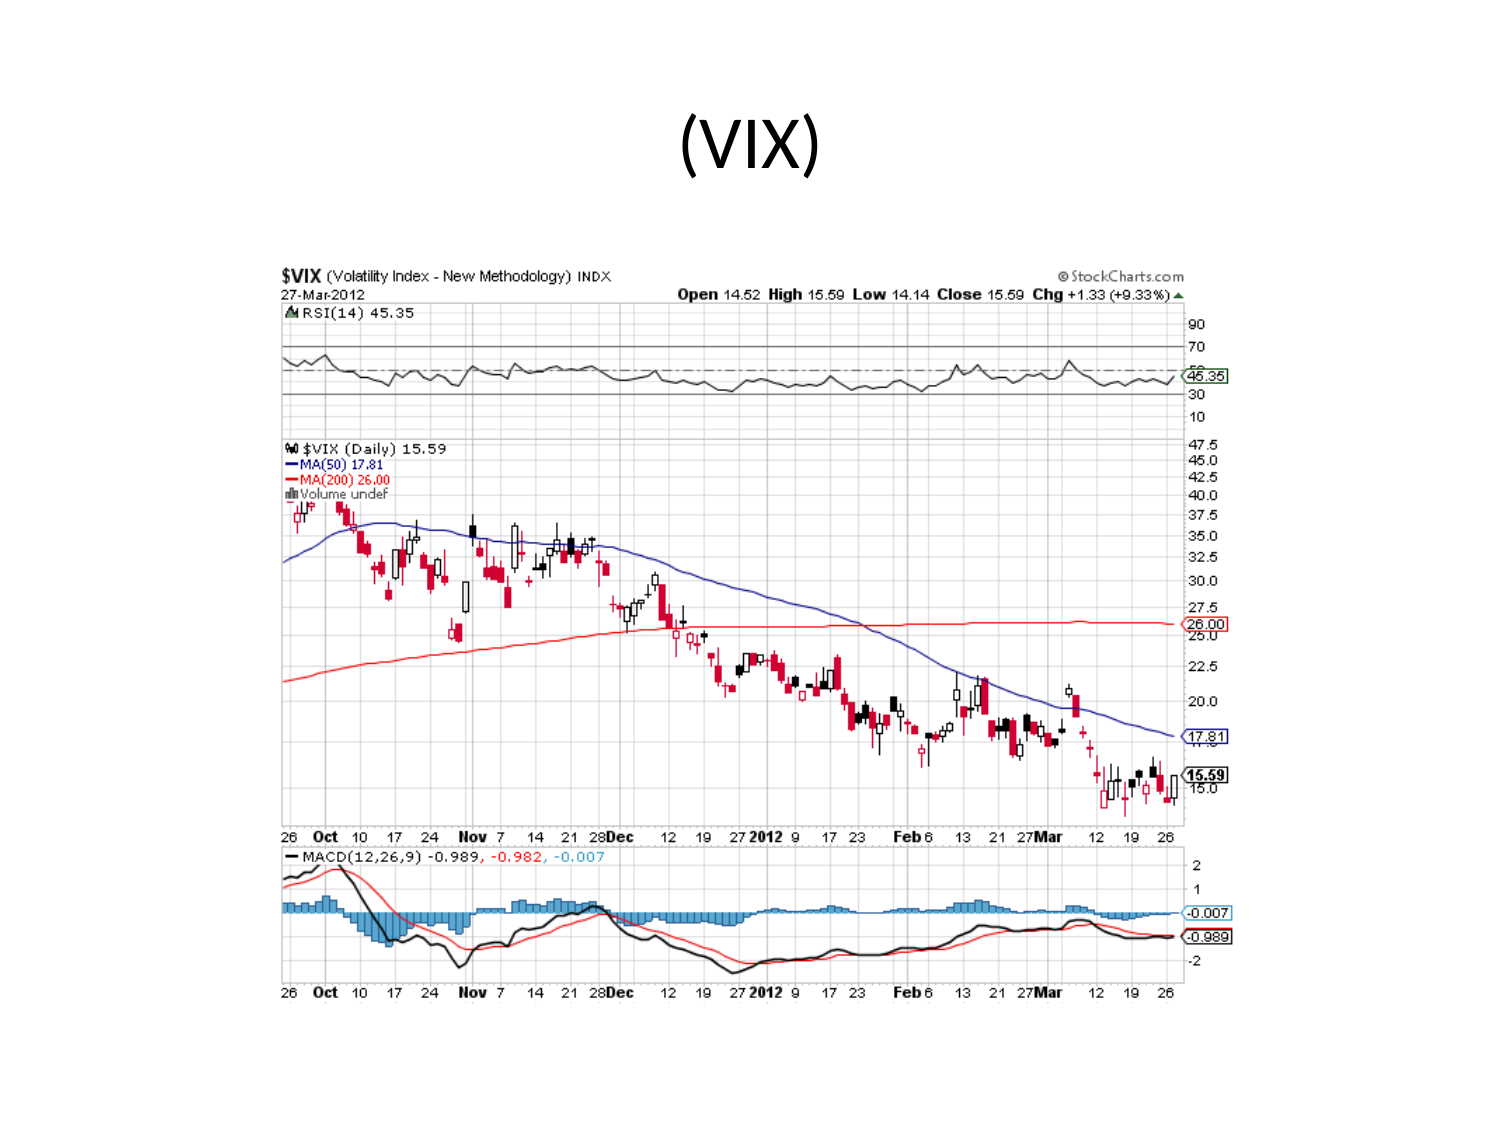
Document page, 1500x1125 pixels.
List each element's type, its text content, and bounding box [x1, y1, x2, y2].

title (VIX) [74, 44, 1426, 233]
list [259, 262, 1241, 1006]
